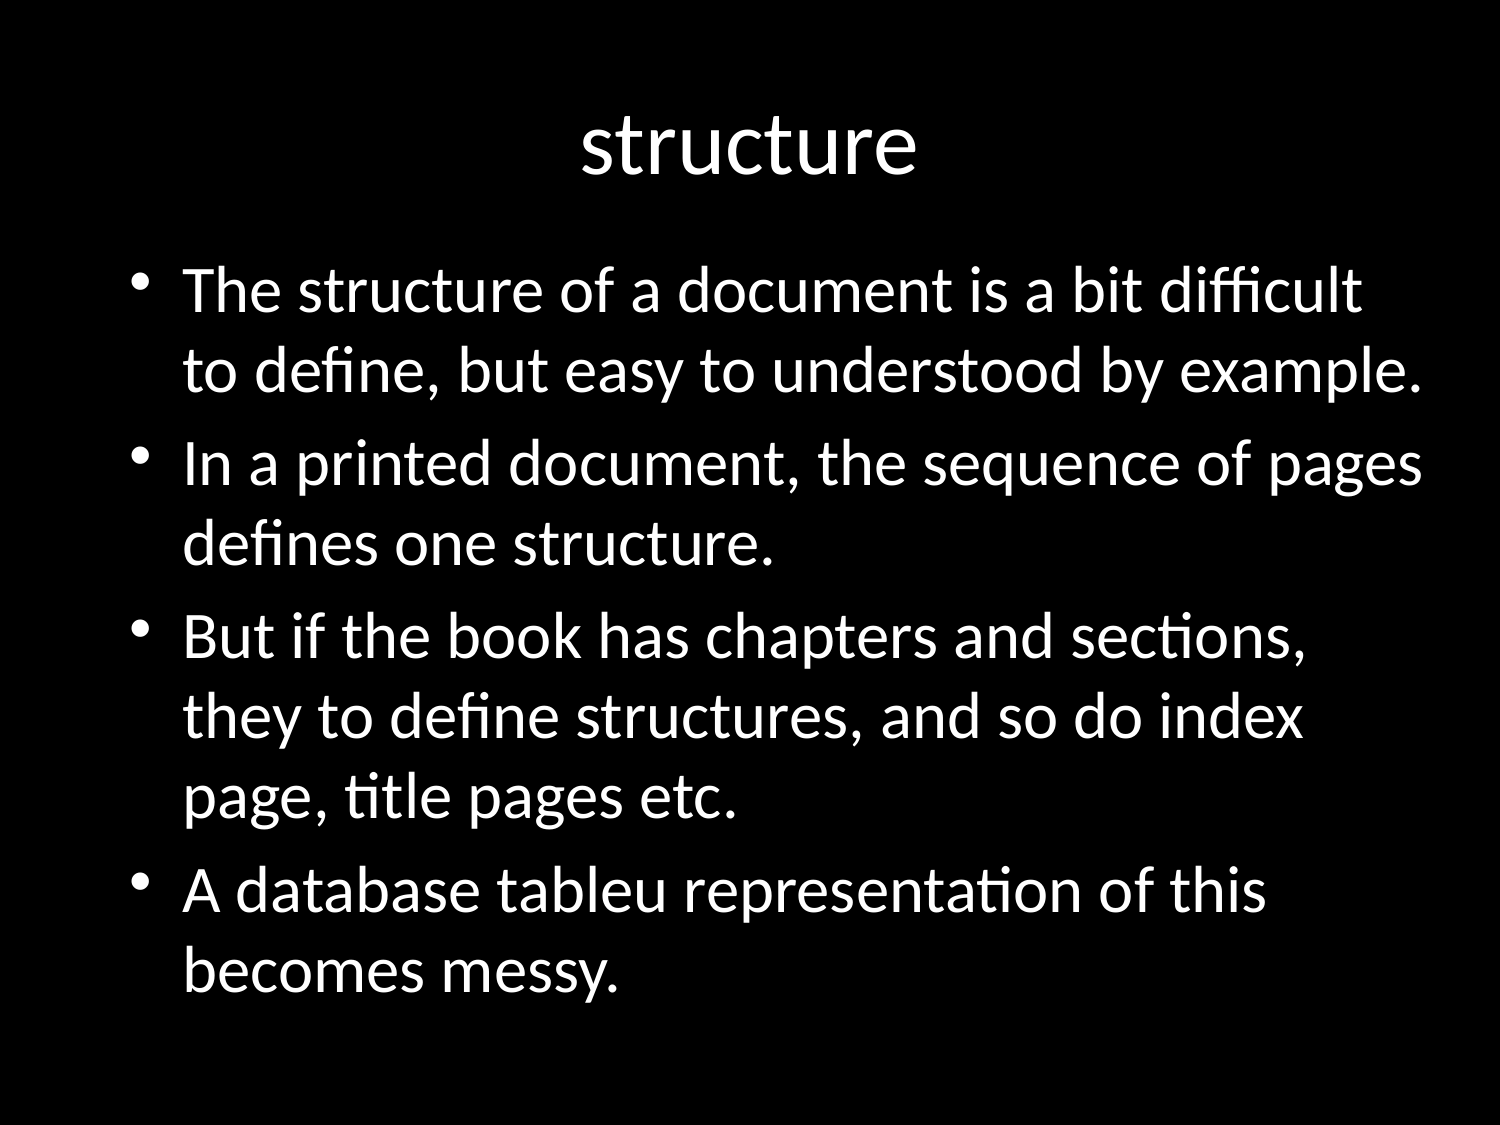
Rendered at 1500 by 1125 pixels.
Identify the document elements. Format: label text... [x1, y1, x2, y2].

title structure [74, 52, 1425, 225]
list The structure of a document is a bit difficult to define, but easy to understood by example. In a printed document, the sequence of pages defines one structure. But if the book has chapters and sections, they to define structures, and so do index page, title pages etc. A database tableu representation of this becomes messy. [96, 238, 1447, 1072]
